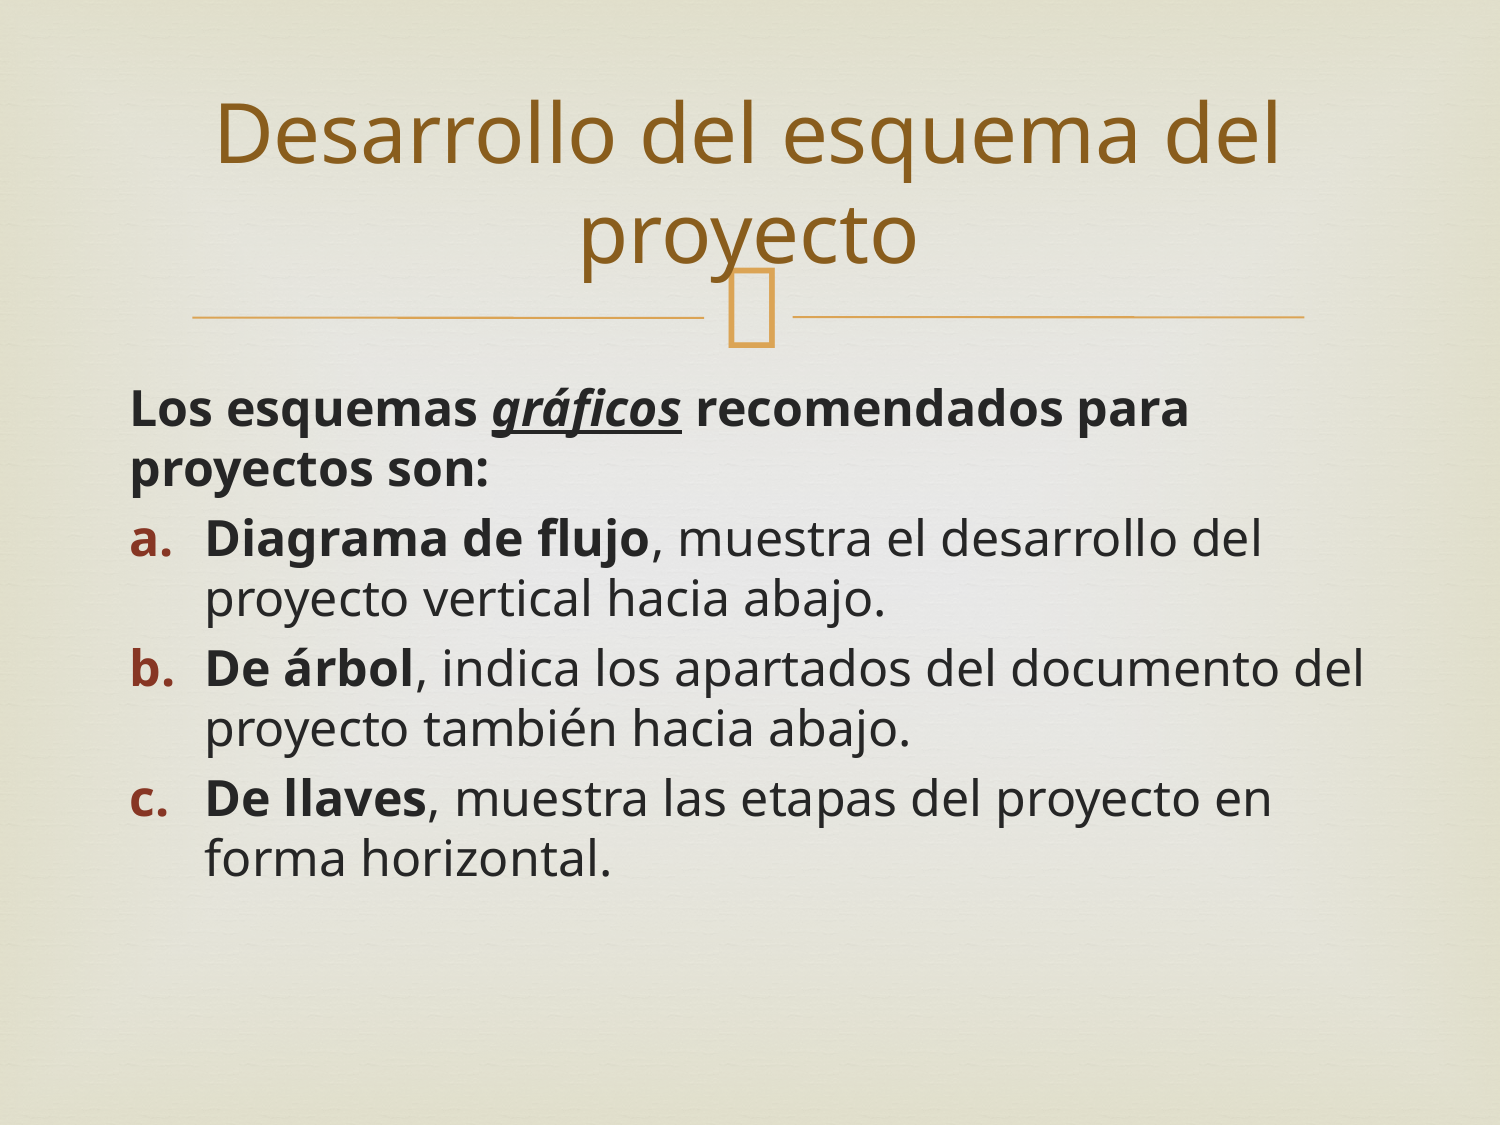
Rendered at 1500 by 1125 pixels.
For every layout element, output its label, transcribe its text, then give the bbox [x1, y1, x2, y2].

title Desarrollo del esquema del proyecto [112, 93, 1386, 267]
list Los esquemas gráficos recomendados para proyectos son: Diagrama de flujo, muestra el desarrollo del proyecto vertical hacia abajo. De árbol, indica los apartados del documento del proyecto también hacia abajo. De llaves, muestra las etapas del proyecto en forma horizontal. [114, 368, 1386, 1005]
